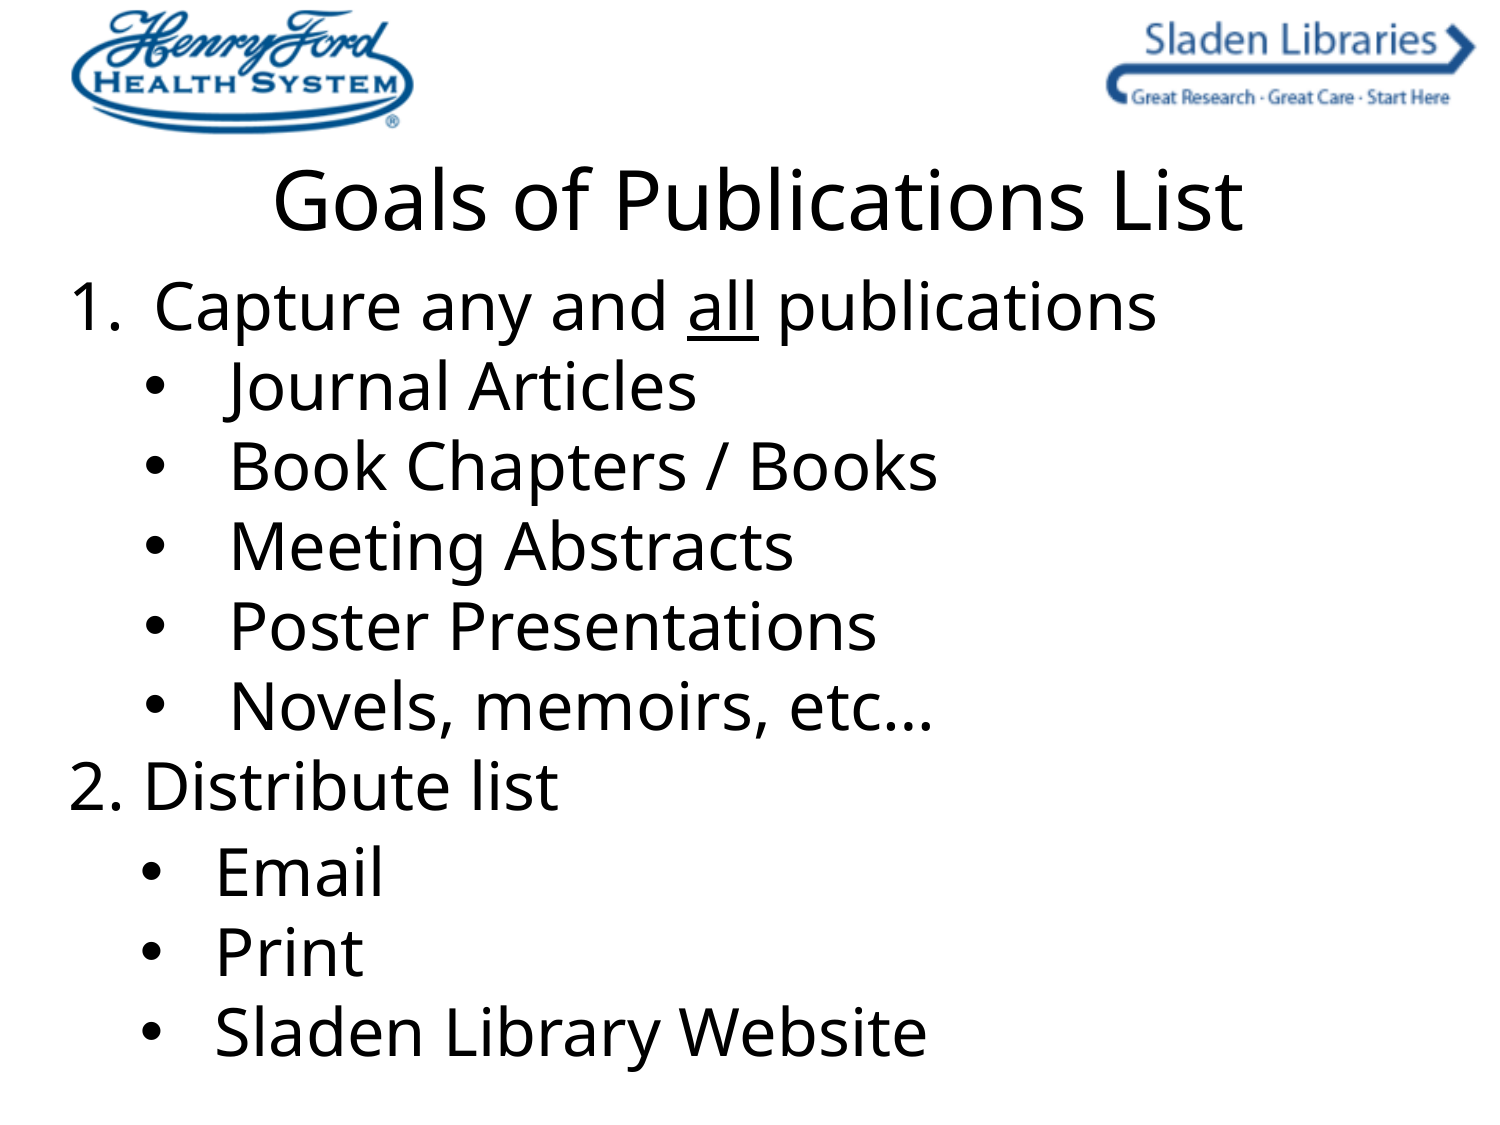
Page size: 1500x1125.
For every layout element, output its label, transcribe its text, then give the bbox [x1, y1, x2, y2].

text_box Goals of Publications List [245, 139, 1271, 254]
picture [20, 9, 450, 155]
text_box Email Print Sladen Library Website [125, 822, 1375, 1078]
picture [1093, 9, 1483, 116]
text_box Capture any and all publications Journal Articles Book Chapters / Books Meeting Abstracts Poster Presentations Novels, memoirs, etc… 2. Distribute list [53, 256, 1479, 911]
